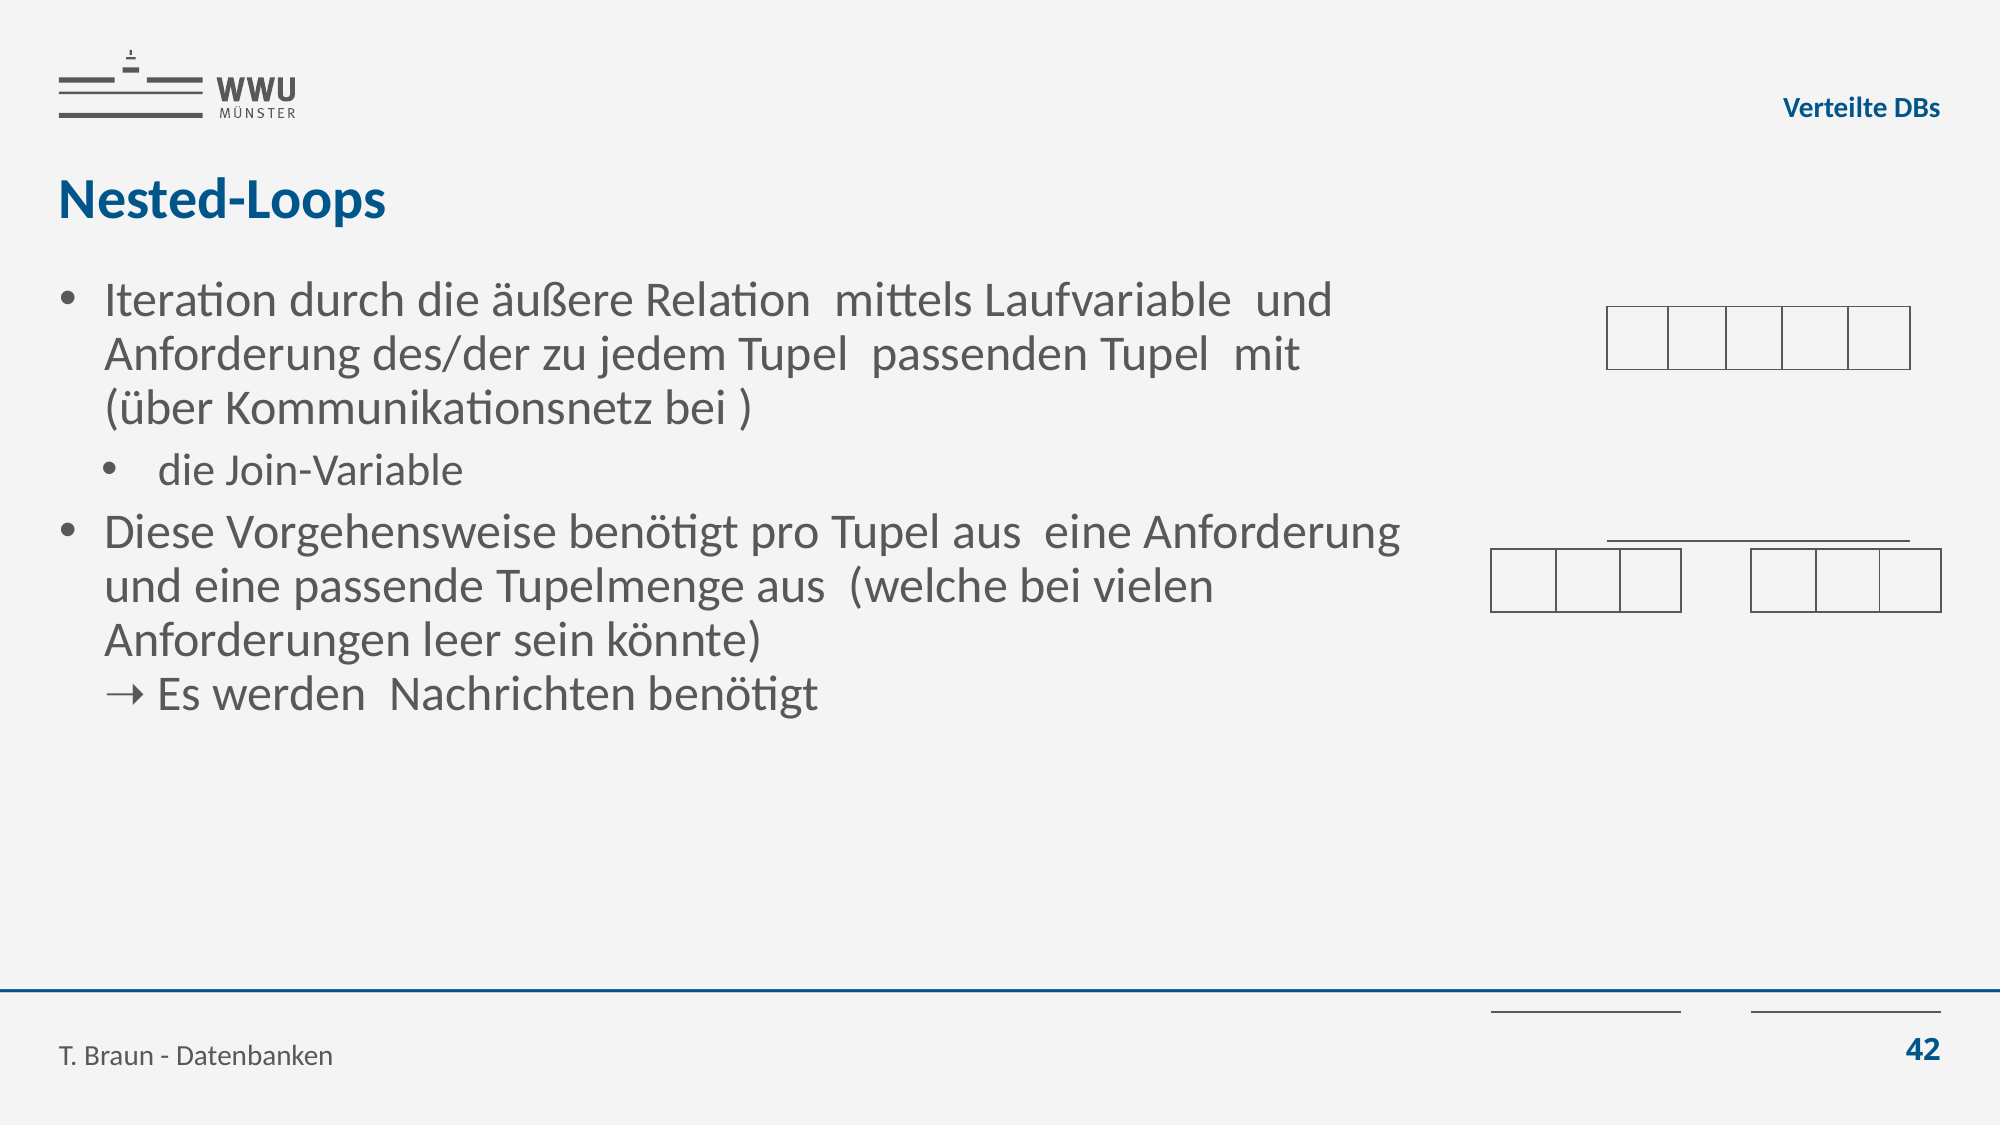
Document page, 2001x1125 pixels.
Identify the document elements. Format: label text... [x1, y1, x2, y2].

slide_number 42 [1822, 1013, 1941, 1072]
footer T. Braun - Datenbanken [58, 1012, 1440, 1072]
title Nested-Loops [58, 148, 1941, 243]
slide_number Verteilte DBs [589, 63, 1941, 123]
